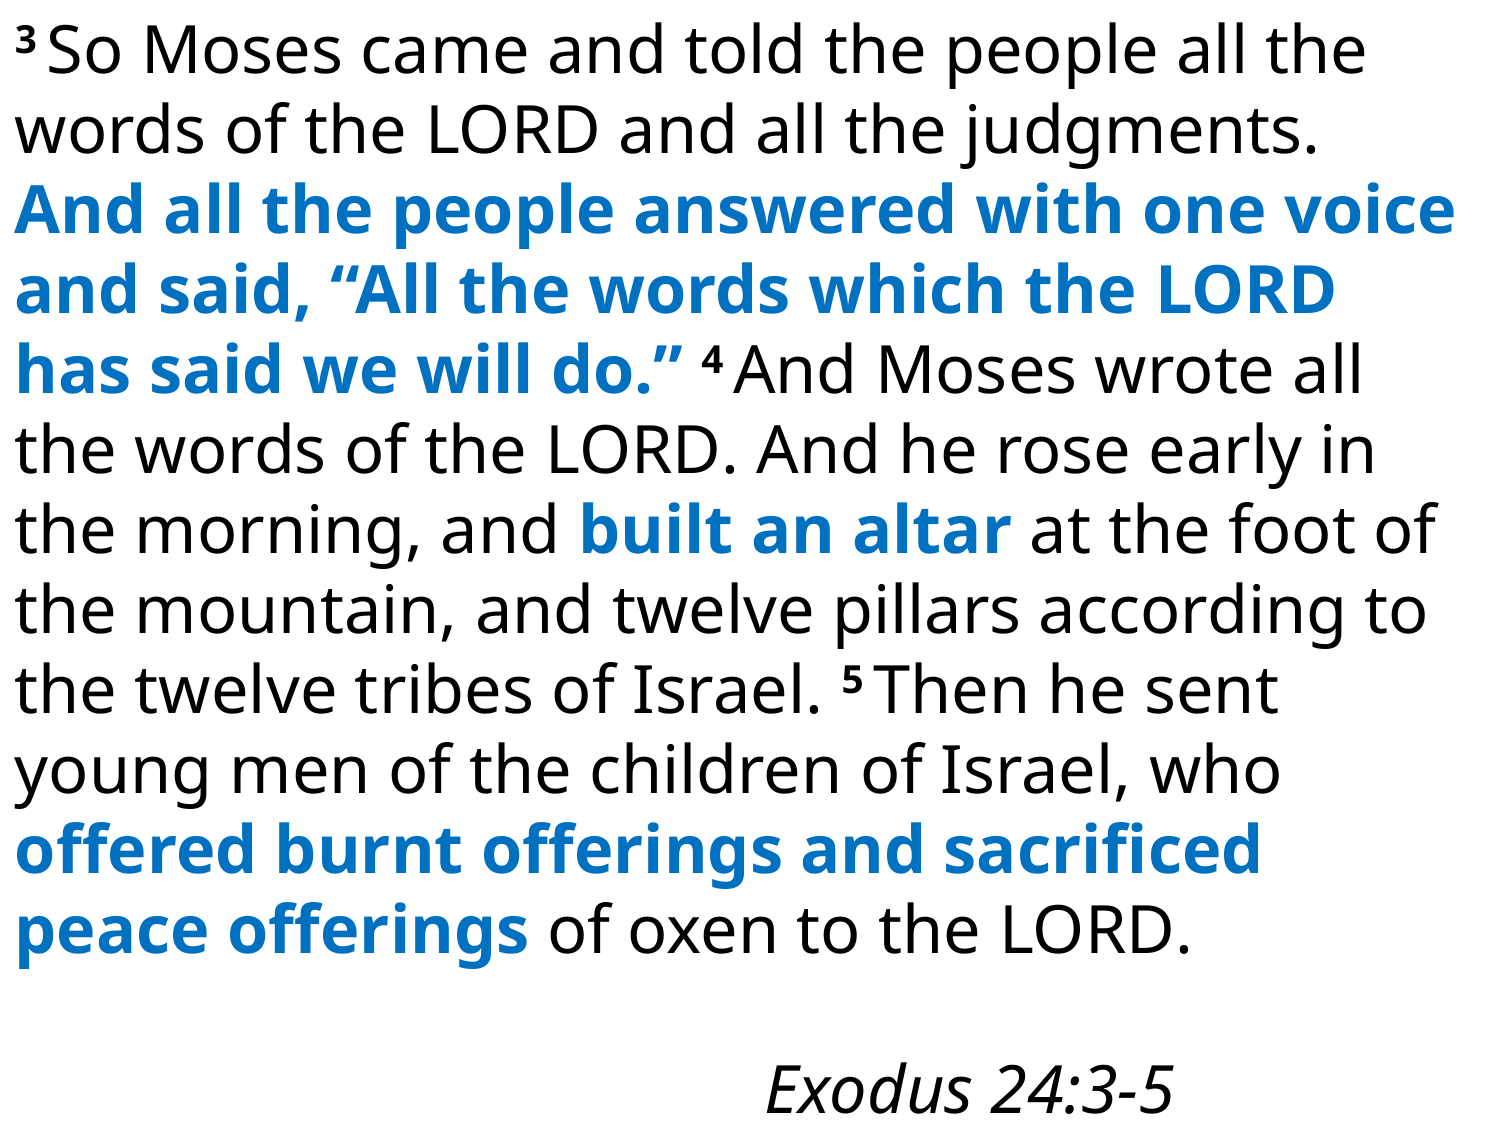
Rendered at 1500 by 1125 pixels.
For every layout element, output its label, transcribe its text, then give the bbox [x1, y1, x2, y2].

text_box 3 So Moses came and told the people all the words of the Lord and all the judgments. And all the people answered with one voice and said, “All the words which the Lord has said we will do.” 4 And Moses wrote all the words of the Lord. And he rose early in the morning, and built an altar at the foot of the mountain, and twelve pillars according to the twelve tribes of Israel. 5 Then he sent young men of the children of Israel, who offered burnt offerings and sacrificed peace offerings of oxen to the Lord. Exodus 24:3-5 [0, 0, 1484, 1125]
